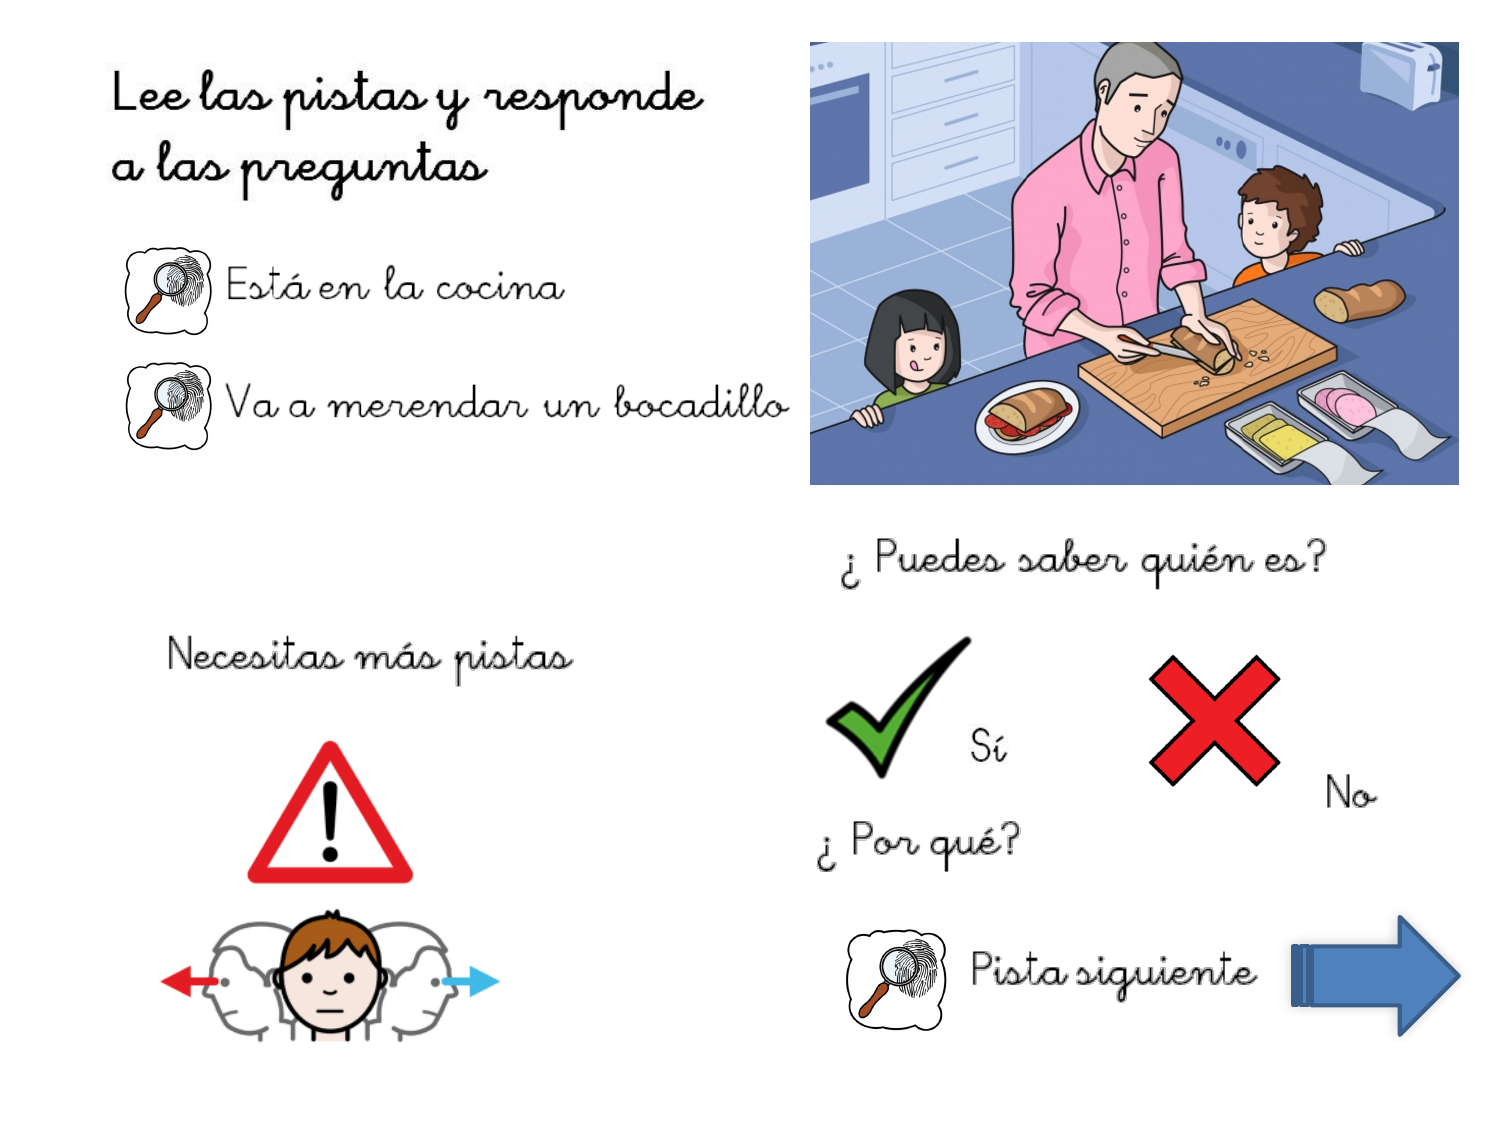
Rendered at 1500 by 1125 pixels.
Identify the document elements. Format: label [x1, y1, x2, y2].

picture [147, 715, 514, 1083]
picture [135, 597, 638, 699]
picture [808, 621, 1050, 791]
text_box [1291, 914, 1461, 1037]
picture [123, 42, 1459, 485]
picture [808, 515, 1358, 599]
picture [123, 243, 594, 336]
picture [76, 42, 750, 212]
picture [785, 798, 1052, 884]
picture [1127, 632, 1419, 837]
picture [844, 928, 1287, 1032]
